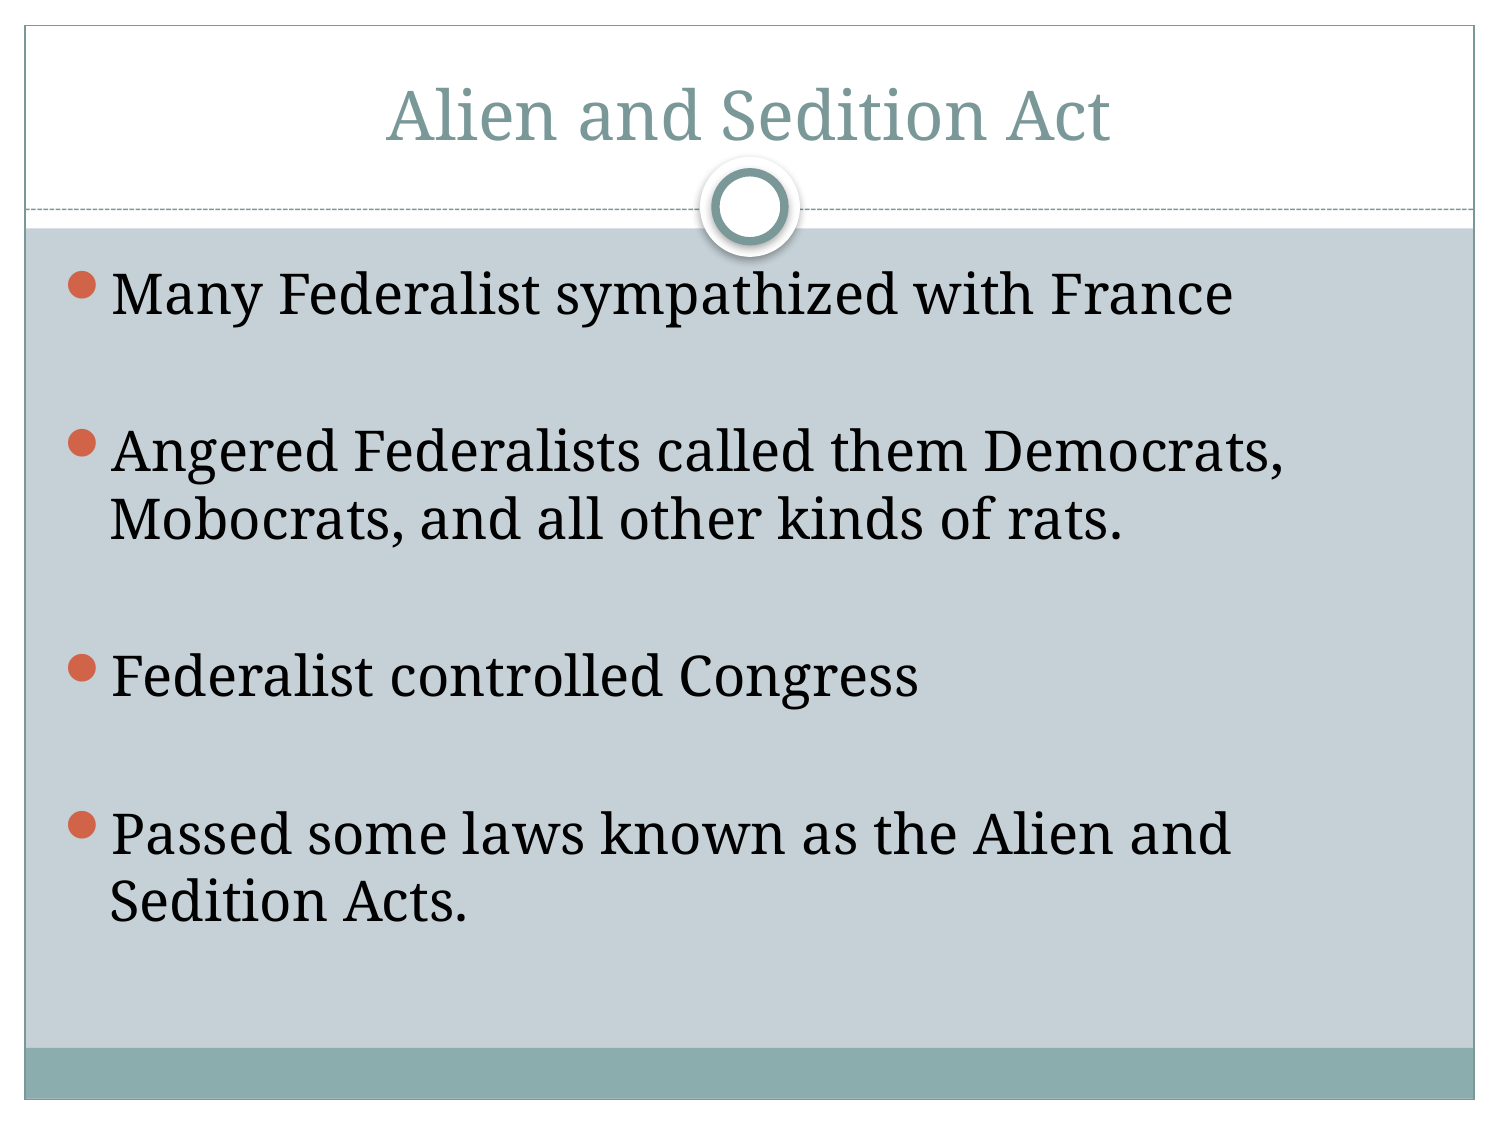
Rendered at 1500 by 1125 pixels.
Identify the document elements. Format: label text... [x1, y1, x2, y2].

title Alien and Sedition Act [49, 37, 1450, 162]
list Many Federalist sympathized with France Angered Federalists called them Democrats, Mobocrats, and all other kinds of rats. Federalist controlled Congress Passed some laws known as the Alien and Sedition Acts. [49, 250, 1445, 1001]
